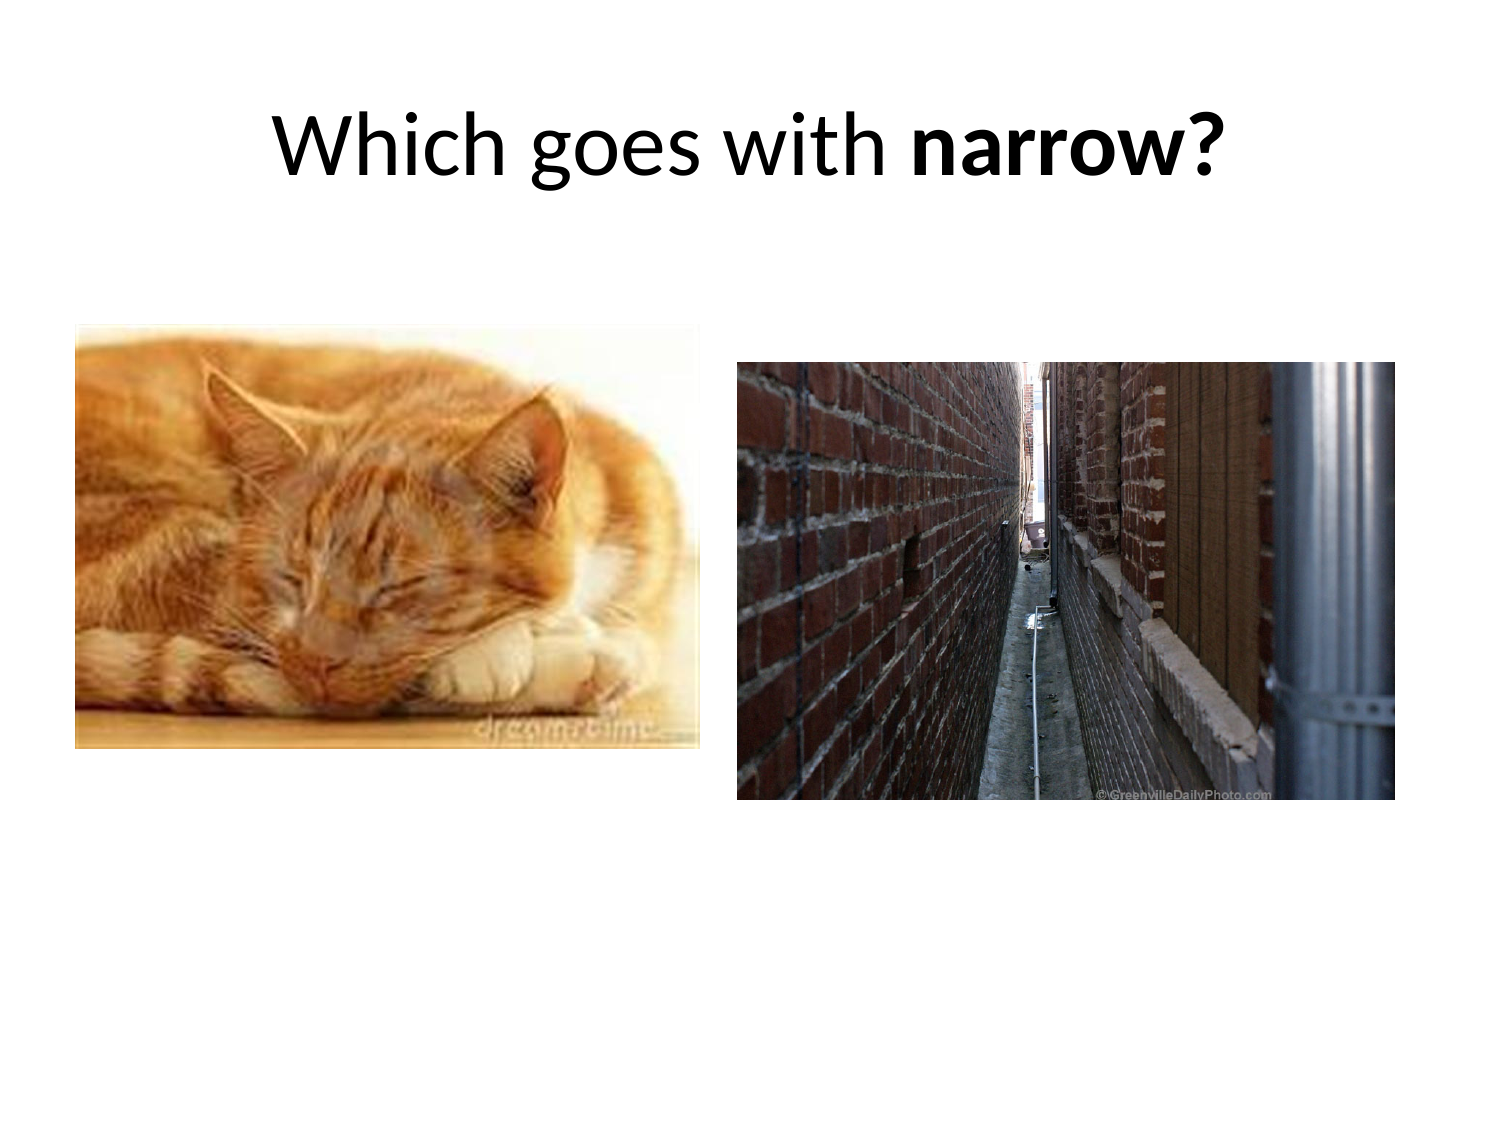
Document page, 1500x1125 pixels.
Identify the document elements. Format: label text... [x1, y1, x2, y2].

picture [74, 324, 701, 750]
picture [737, 362, 1395, 801]
title Which goes with narrow? [75, 45, 1425, 233]
